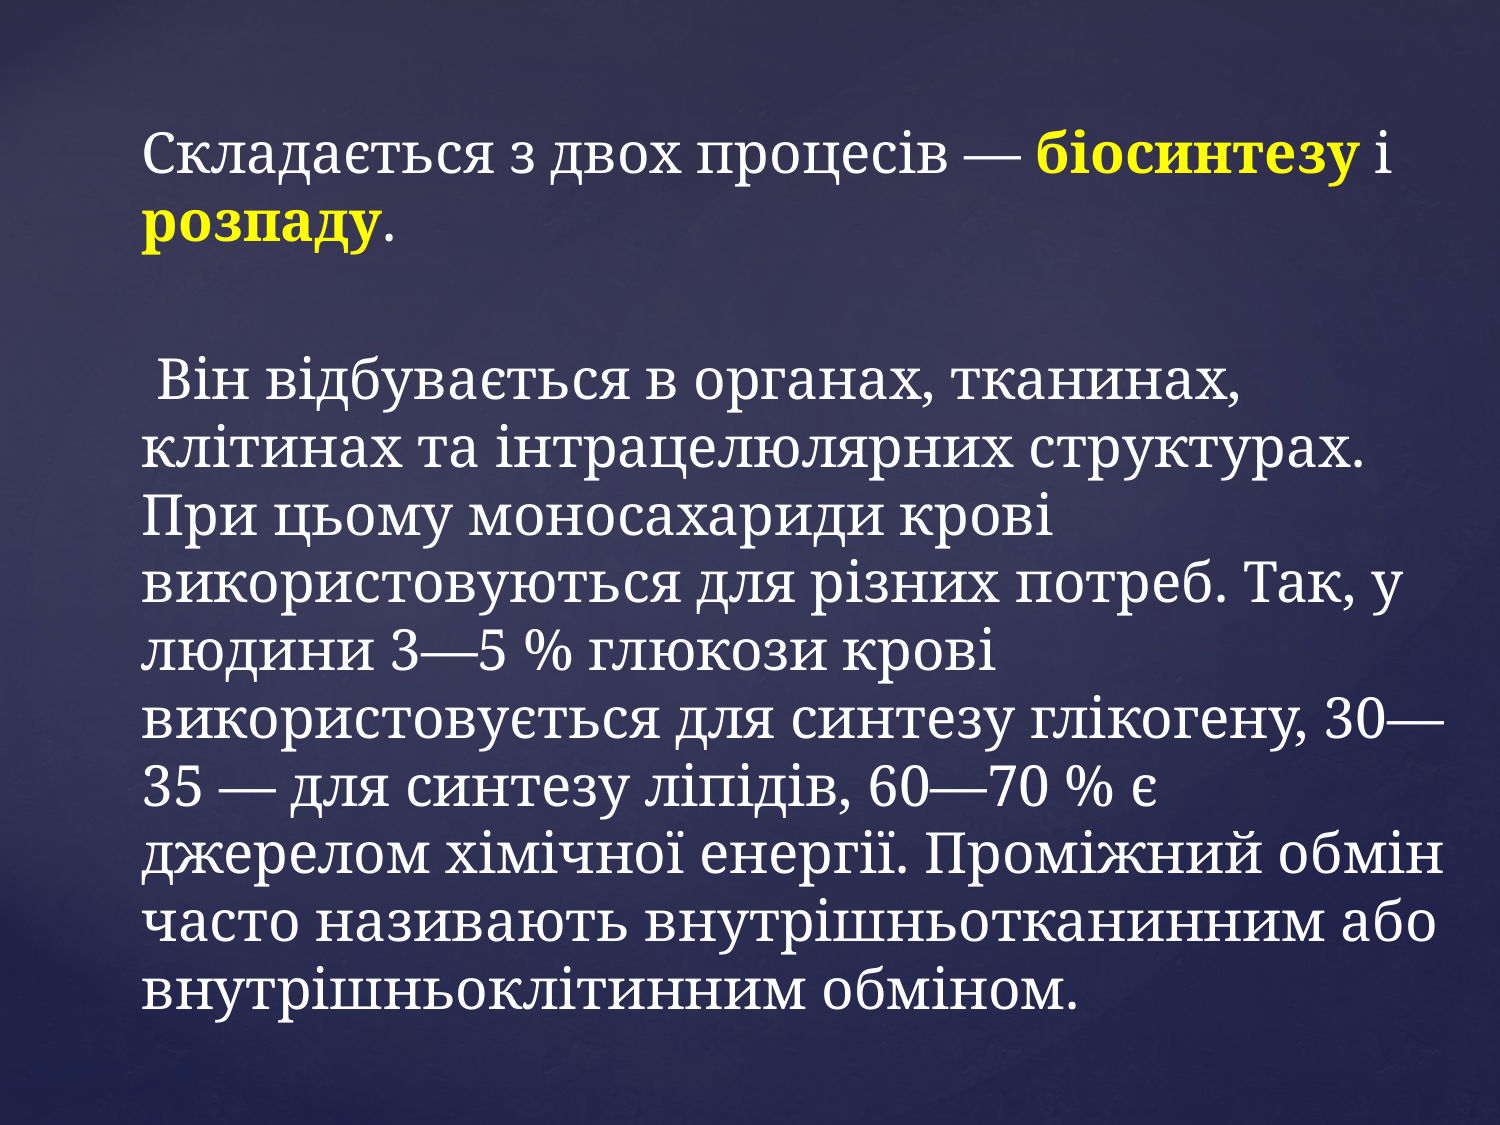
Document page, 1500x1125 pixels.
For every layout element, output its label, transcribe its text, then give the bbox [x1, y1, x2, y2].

list Складається з двох процесів — біосинтезу і розпаду. Він відбувається в органах, тканинах, клітинах та інтрацелюлярних структурах. При цьому моносахариди крові використовуються для різних потреб. Так, у людини 3—5 % глюкози крові використовується для синтезу глікогену, 30—35 — для синтезу ліпідів, 60—70 % є джерелом хімічної енергії. Проміжний обмін часто називають внутрішньотканинним або внутрішньоклітинним обміном. [123, 78, 1471, 1060]
